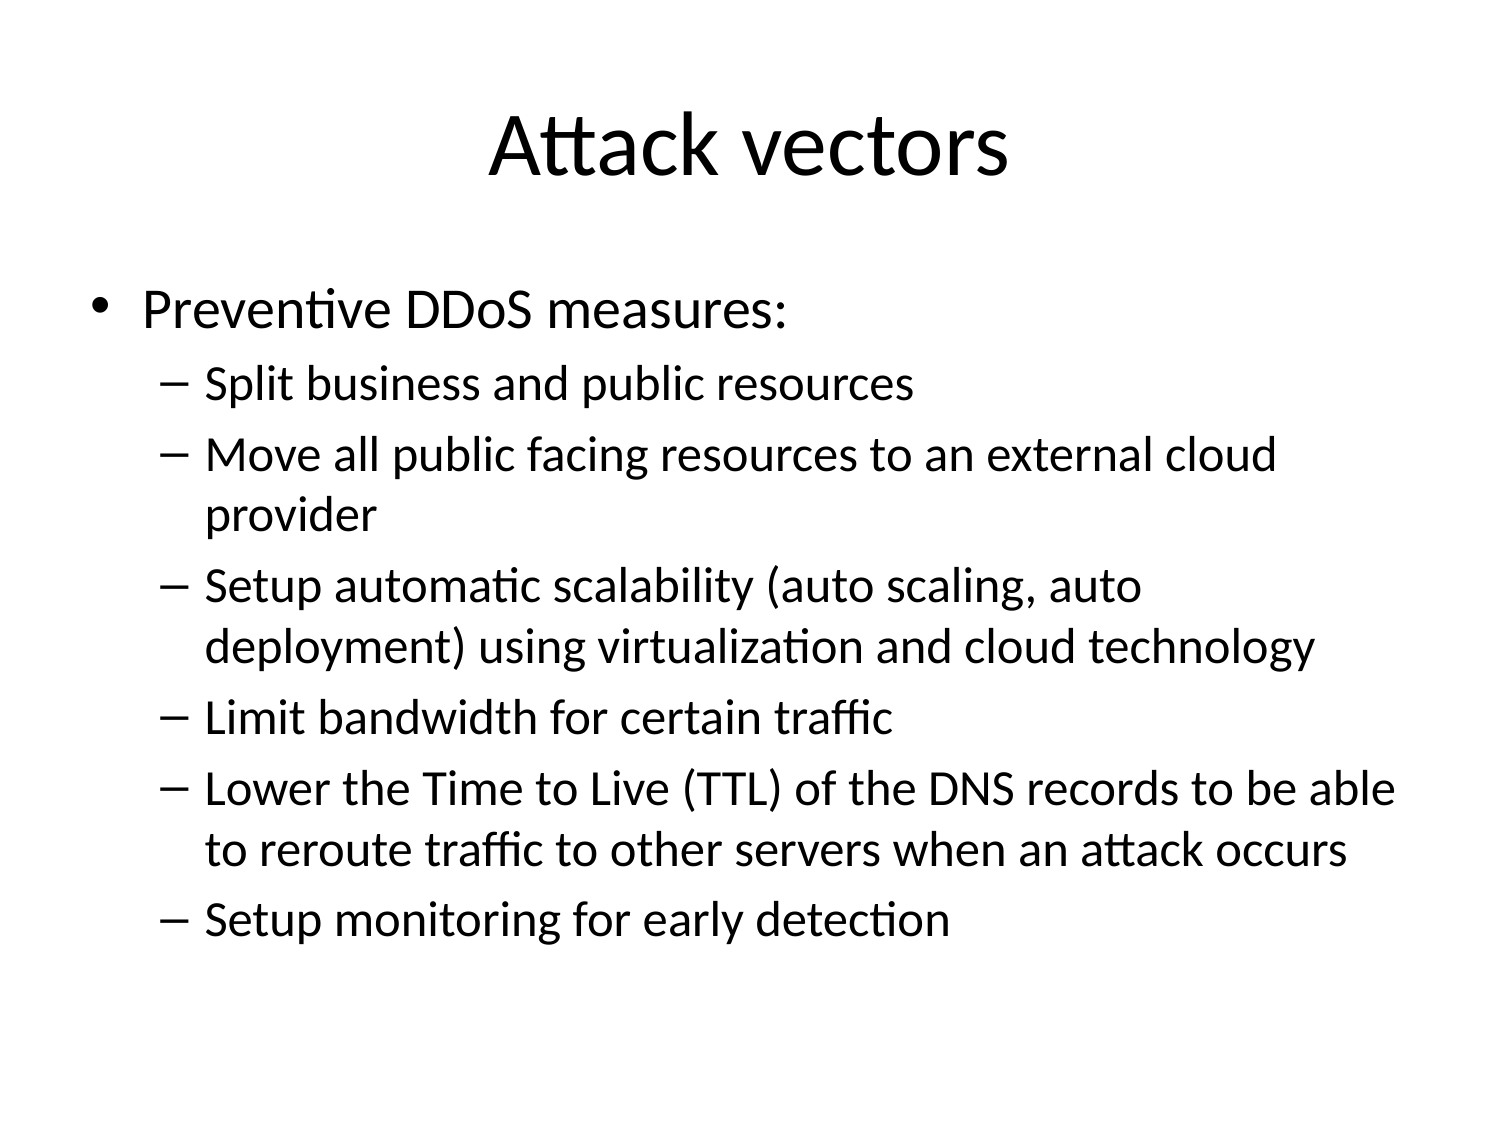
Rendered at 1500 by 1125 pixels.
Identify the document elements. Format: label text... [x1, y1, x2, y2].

list Preventive DDoS measures: Split business and public resources Move all public facing resources to an external cloud provider Setup automatic scalability (auto scaling, auto deployment) using virtualization and cloud technology Limit bandwidth for certain traffic Lower the Time to Live (TTL) of the DNS records to be able to reroute traffic to other servers when an attack occurs Setup monitoring for early detection [75, 262, 1425, 1005]
title Attack vectors [75, 45, 1425, 233]
